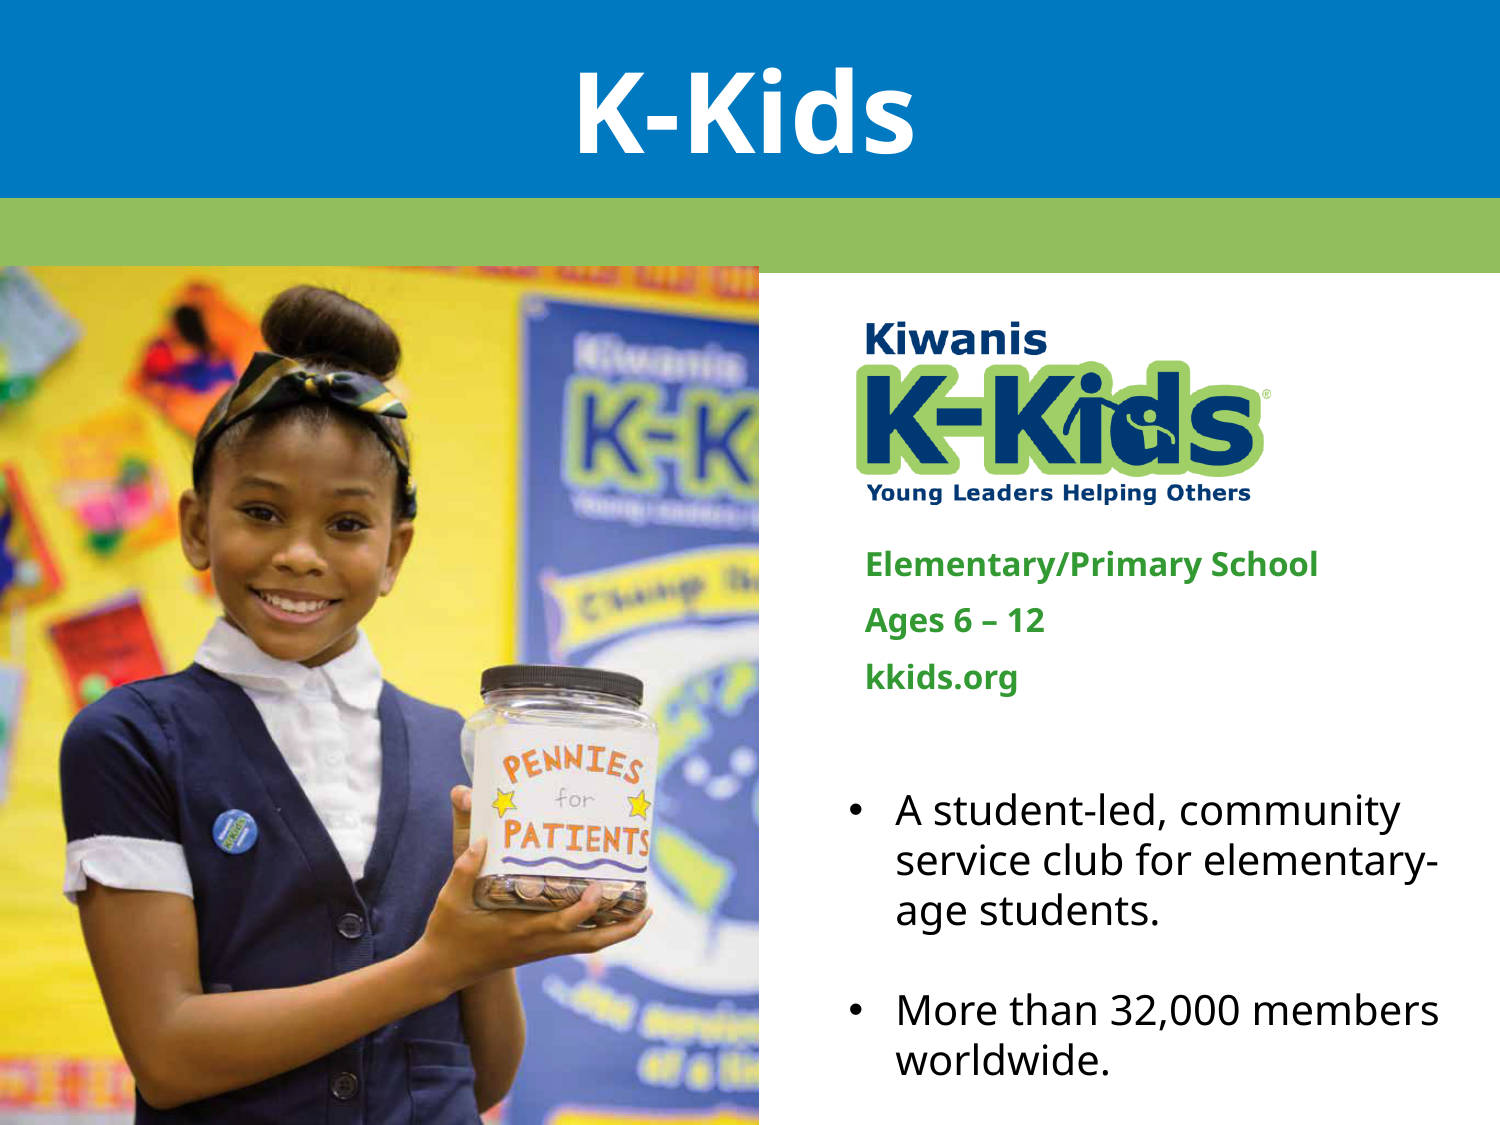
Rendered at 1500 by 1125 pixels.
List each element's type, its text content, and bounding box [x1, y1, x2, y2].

picture [0, 265, 759, 1125]
text_box Elementary/Primary School Ages 6 – 12 kkids.org [849, 535, 1500, 704]
picture [849, 312, 1278, 514]
text_box [1160, 973, 1500, 1125]
title K-Kids [37, 37, 1450, 180]
text_box [0, 0, 1500, 163]
text_box A student-led, community service club for elementary-age students. More than 32,000 members worldwide. [833, 776, 1492, 1092]
